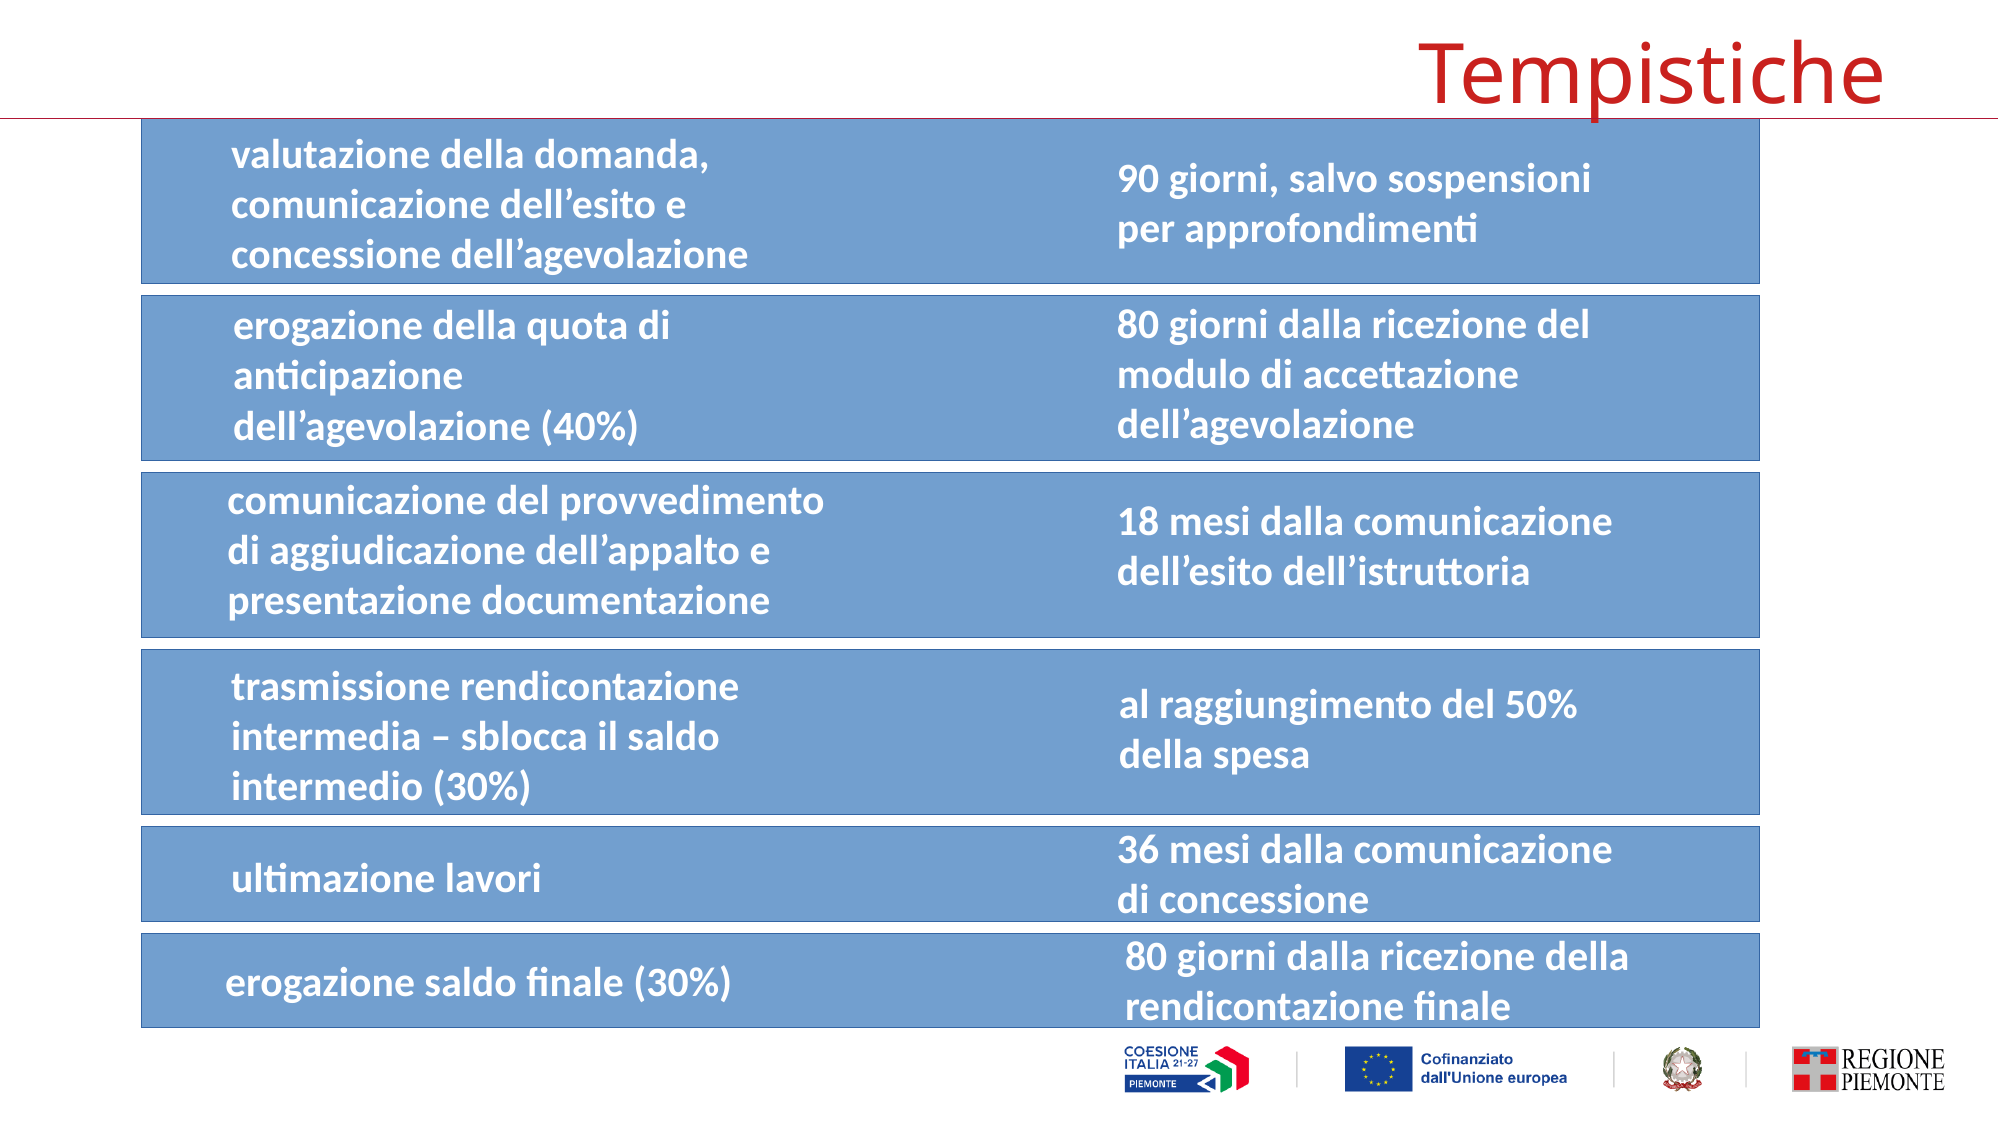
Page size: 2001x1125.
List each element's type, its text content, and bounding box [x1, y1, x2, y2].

text_box 80 giorni dalla ricezione della rendicontazione finale [1110, 921, 1662, 1020]
text_box 90 giorni, salvo sospensioni per approfondimenti [1102, 143, 1654, 242]
text_box [697, 472, 1760, 638]
picture [1120, 1036, 1948, 1110]
text_box [697, 649, 1760, 815]
text_box [188, 590, 697, 820]
text_box 18 mesi dalla comunicazione dell’esito dell’istruttoria [1102, 486, 1654, 585]
text_box trasmissione rendicontazione intermedia – sblocca il saldo intermedio (30%) [216, 651, 768, 792]
text_box 36 mesi dalla comunicazione di concessione [1102, 814, 1654, 914]
text_box [141, 295, 1760, 461]
text_box valutazione della domanda, comunicazione dell’esito e concessione dell’agevolazione [216, 119, 768, 260]
text_box [141, 472, 212, 638]
text_box Tempistiche [768, 119, 1924, 129]
text_box [141, 826, 1760, 922]
text_box comunicazione del provvedimento di aggiudicazione dell’appalto e presentazione documentazione [212, 465, 874, 626]
text_box ultimazione lavori [216, 843, 768, 933]
text_box [141, 649, 188, 815]
text_box erogazione della quota di anticipazione dell’agevolazione (40%) [218, 290, 770, 431]
text_box Tempistiche [425, 0, 1924, 118]
text_box al raggiungimento del 50% della spesa [1104, 669, 1656, 768]
text_box erogazione saldo finale (30%) [210, 947, 762, 1004]
text_box 80 giorni dalla ricezione del modulo di accettazione dell’agevolazione [1102, 289, 1654, 430]
text_box [141, 933, 1760, 1028]
text_box [141, 119, 1760, 284]
